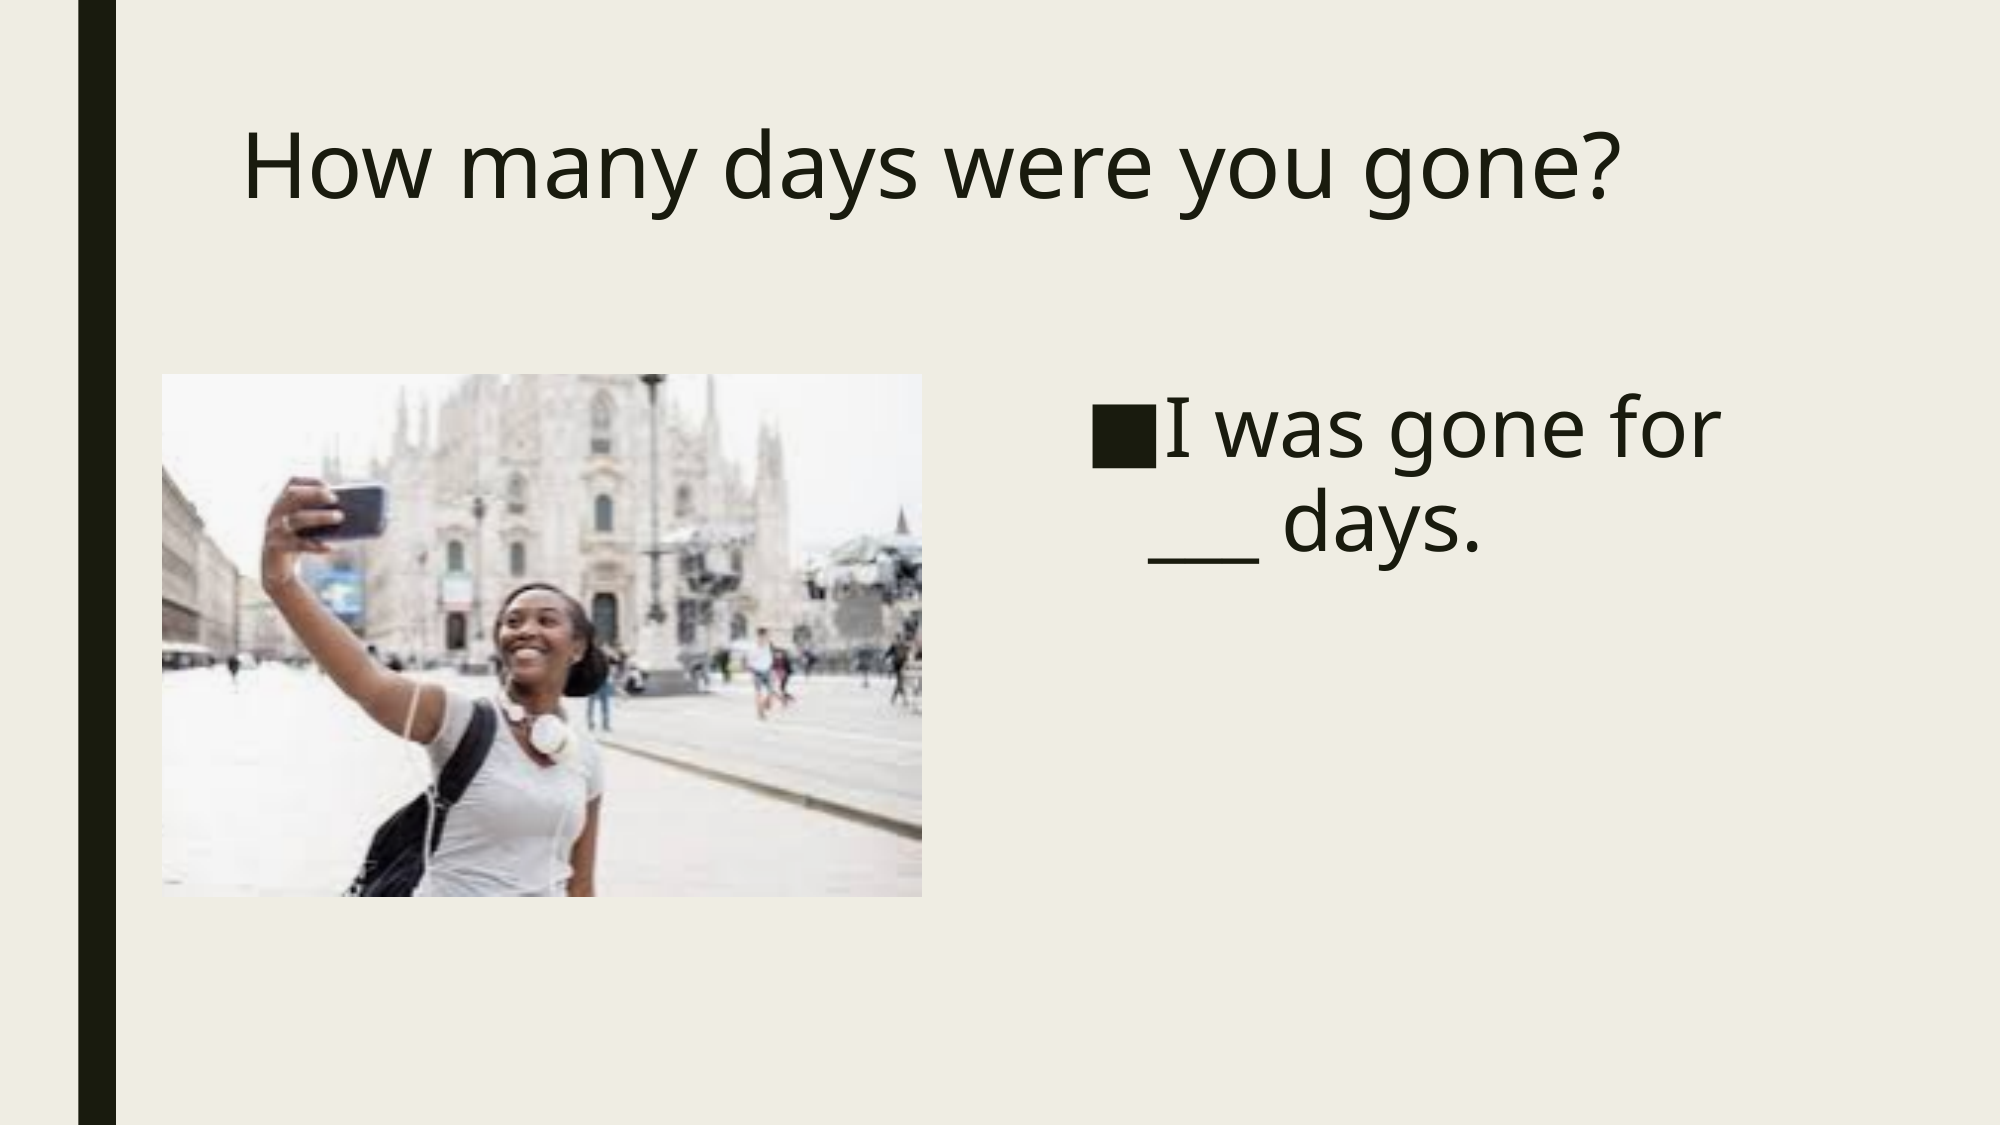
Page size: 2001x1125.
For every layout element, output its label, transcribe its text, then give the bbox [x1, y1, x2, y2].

list I was gone for ___ days. [1070, 375, 1801, 1005]
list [162, 374, 922, 897]
title How many days were you gone? [225, 112, 1800, 357]
